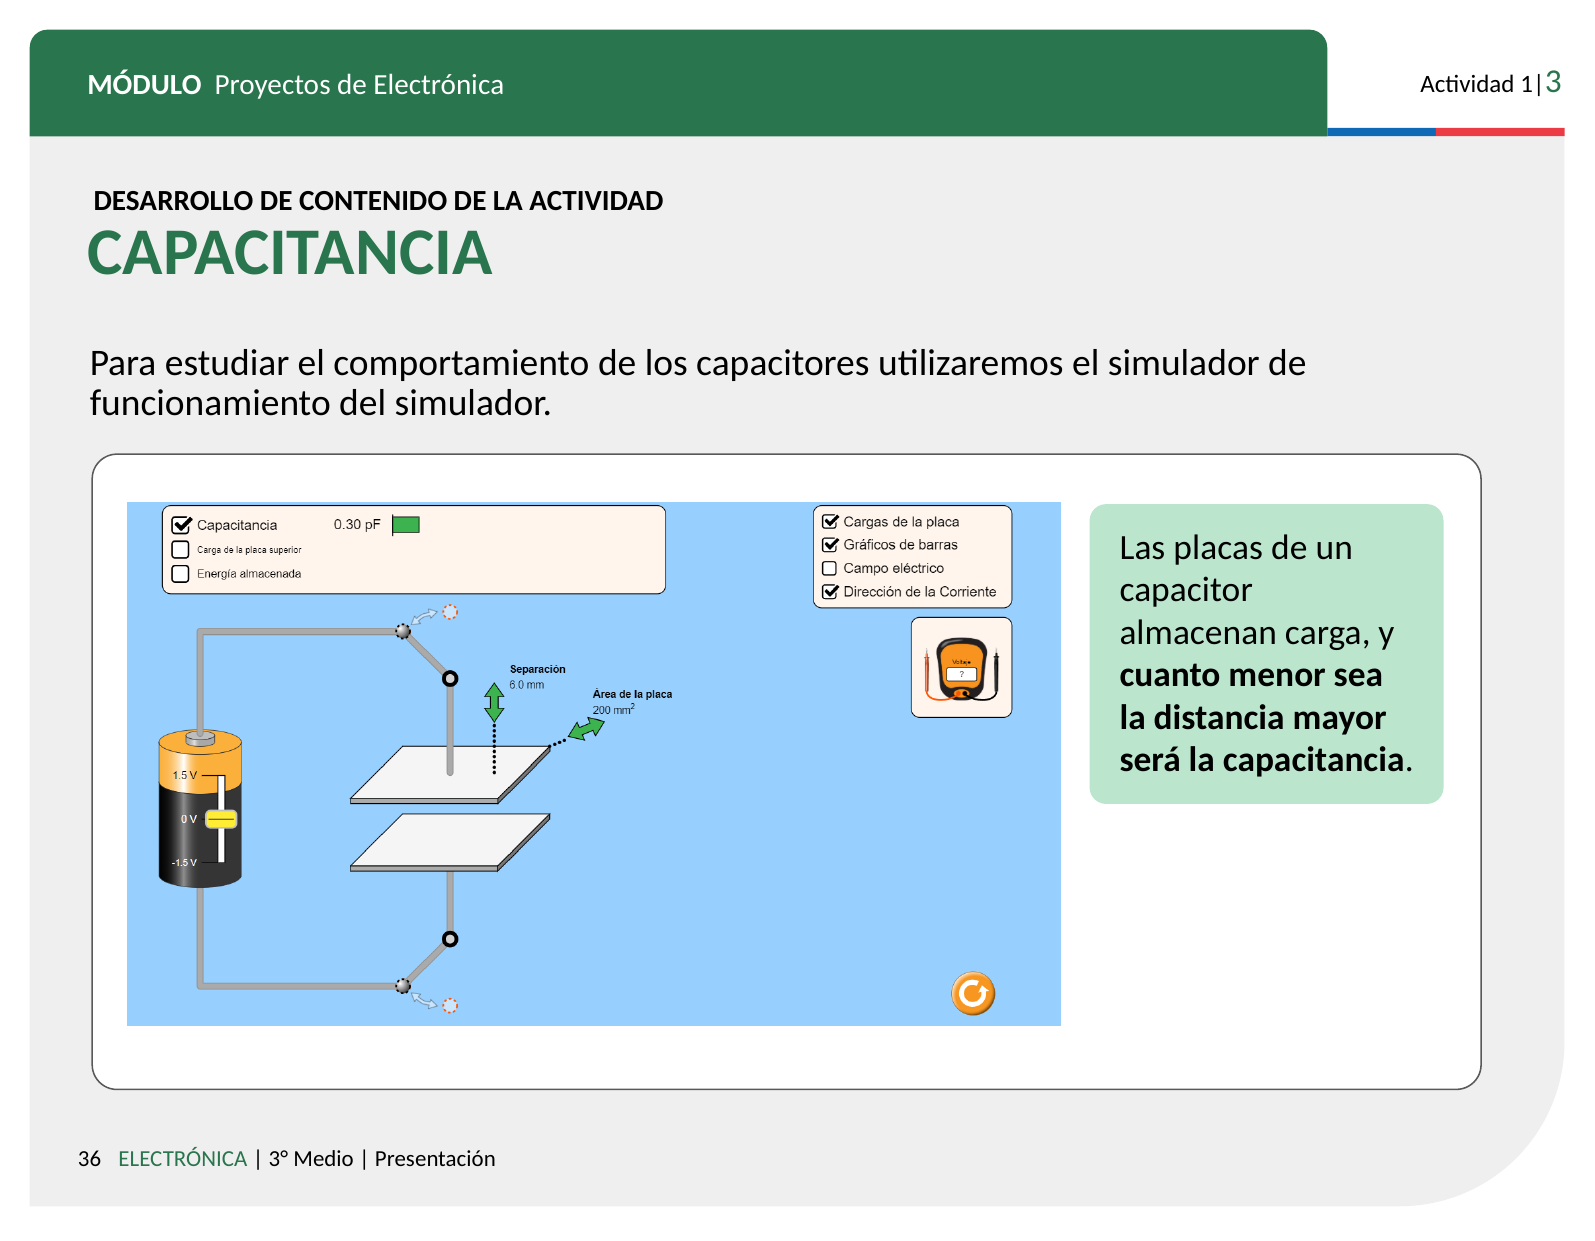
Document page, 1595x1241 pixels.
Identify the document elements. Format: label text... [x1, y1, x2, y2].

text_box Para estudiar el comportamiento de los capacitores utilizaremos el simulador de funcionamiento del simulador. [75, 335, 1398, 452]
text_box [1089, 504, 1444, 804]
text_box [92, 454, 1482, 1090]
text_box DESARROLLO DE CONTENIDO DE LA ACTIVIDAD [78, 203, 850, 229]
text_box Las placas de un capacitor almacenan carga, y cuanto menor sea la distancia mayor será la capacitancia. [1104, 516, 1432, 787]
picture [126, 501, 1061, 1026]
text_box CAPACITANCIA [72, 180, 1484, 327]
